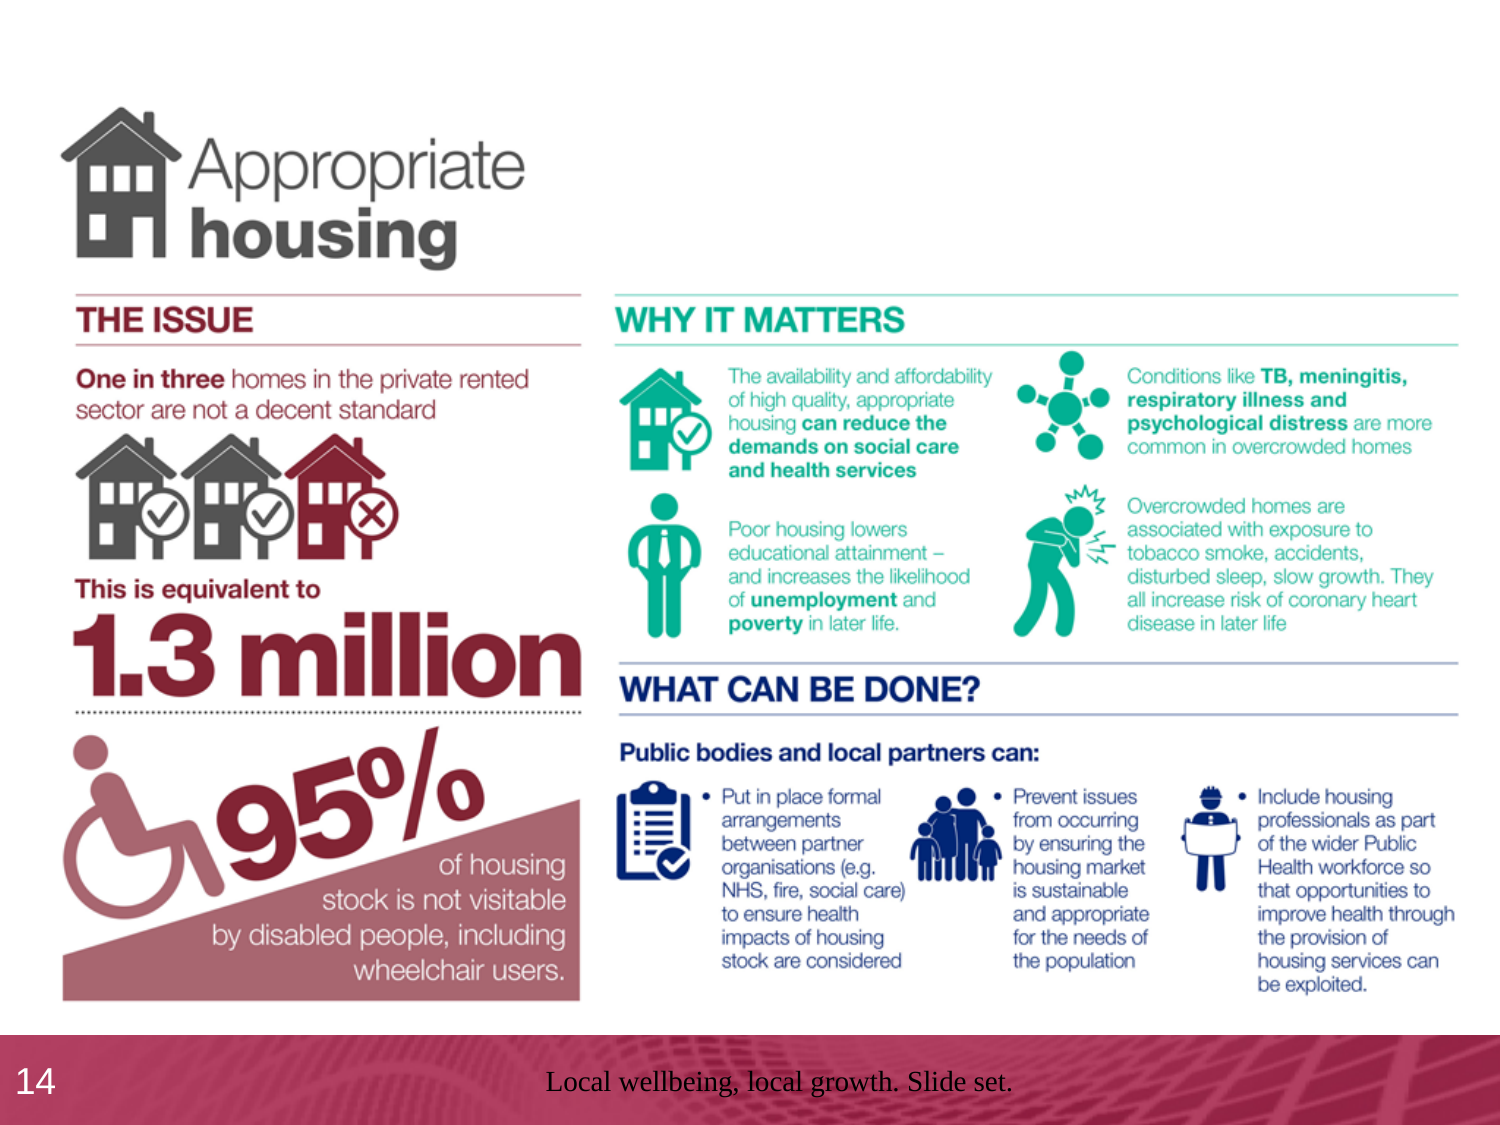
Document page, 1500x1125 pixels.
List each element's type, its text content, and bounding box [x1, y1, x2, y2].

picture [0, 0, 1500, 1036]
text_box 14 [0, 1043, 1500, 1125]
